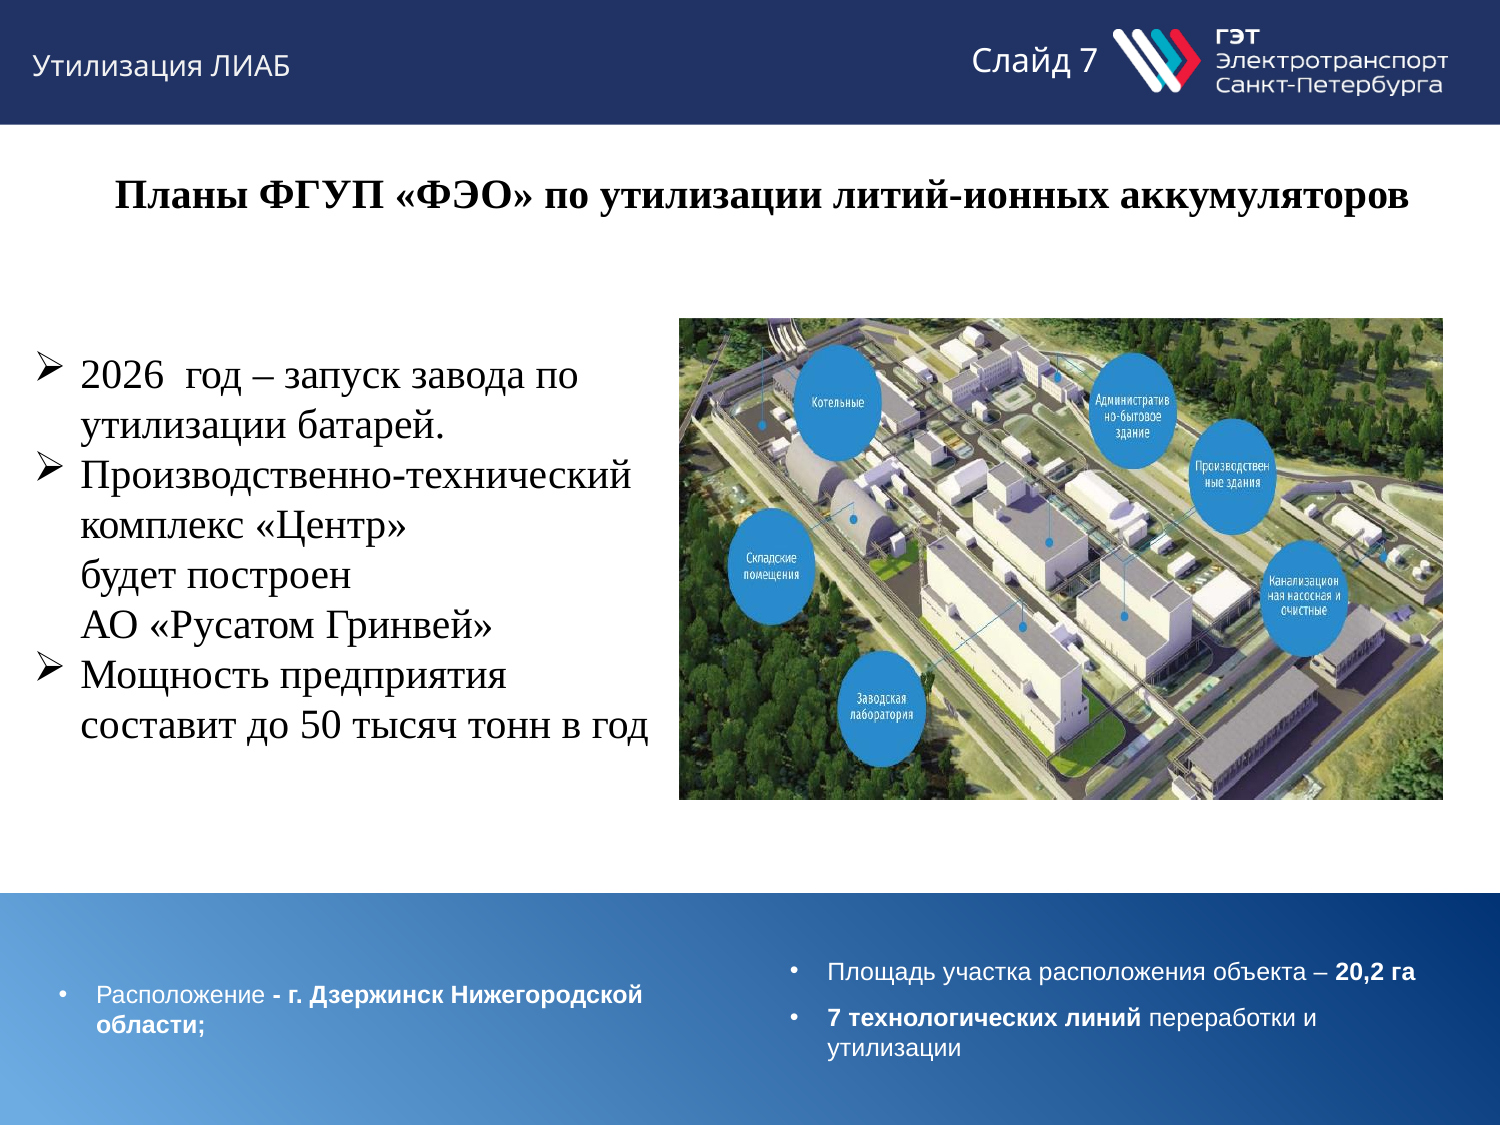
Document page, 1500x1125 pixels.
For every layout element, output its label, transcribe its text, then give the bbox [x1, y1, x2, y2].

text_box 2026 год – запуск завода по утилизации батарей. Производственно-технический комплекс «Центр» будет построен АО «Русатом Гринвей» Мощность предприятия составит до 50 тысяч тонн в год [18, 339, 673, 755]
picture [678, 318, 1443, 800]
picture [1113, 28, 1449, 96]
text_box Расположение - г. Дзержинск Нижегородской области; [35, 900, 739, 1118]
text_box [0, 0, 1500, 125]
text_box Утилизация ЛИАБ [17, 39, 668, 90]
text_box Слайд 7 [900, 32, 1109, 87]
text_box Площадь участка расположения объекта – 20,2 га 7 технологических линий переработки и утилизации [766, 900, 1446, 1118]
text_box Планы ФГУП «ФЭО» по утилизации литий-ионных аккумуляторов [100, 159, 1433, 224]
text_box [0, 893, 1500, 1125]
